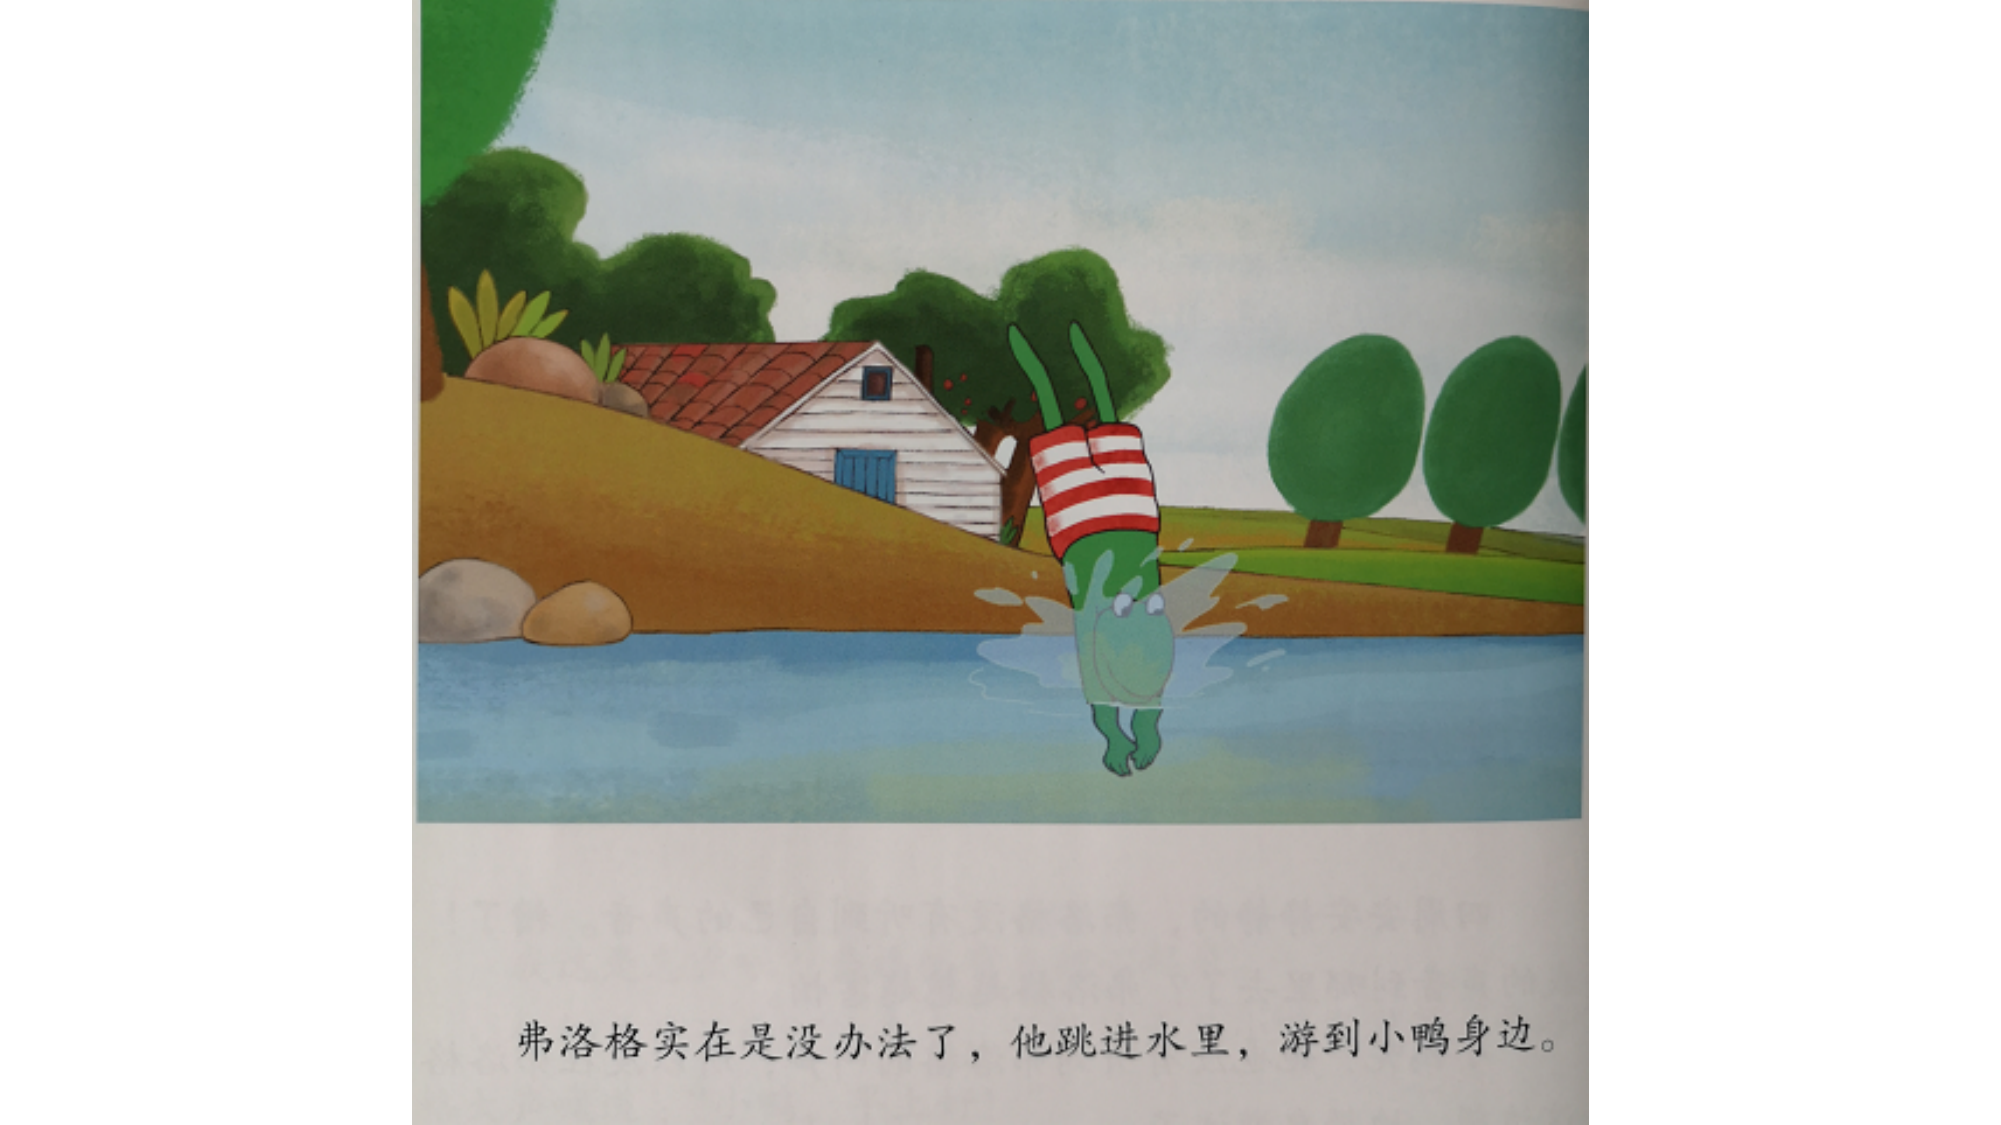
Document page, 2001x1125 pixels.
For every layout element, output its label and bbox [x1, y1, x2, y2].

picture [412, 0, 1589, 1125]
